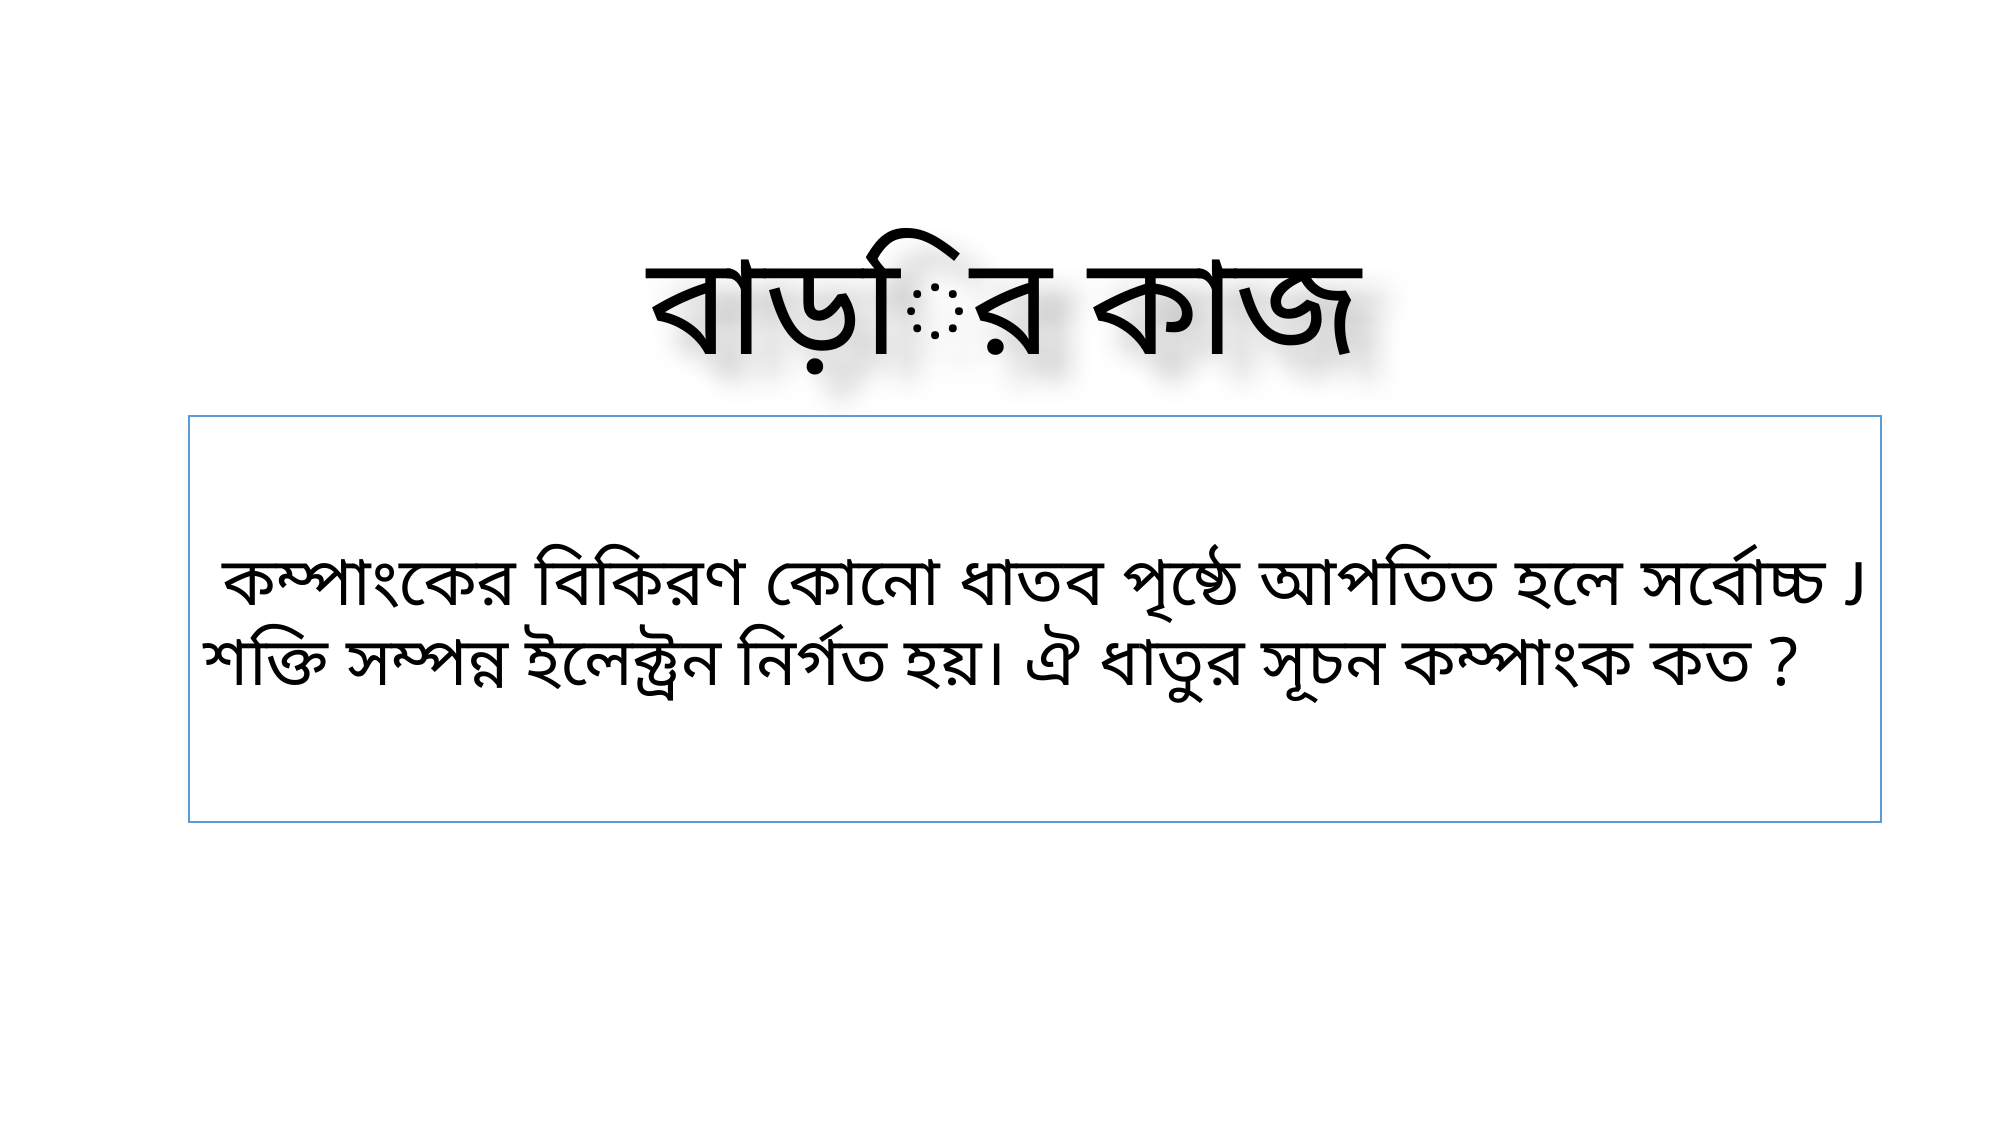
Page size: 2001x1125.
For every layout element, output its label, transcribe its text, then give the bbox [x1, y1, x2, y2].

text_box বাড়ির কাজ [340, 184, 1705, 415]
